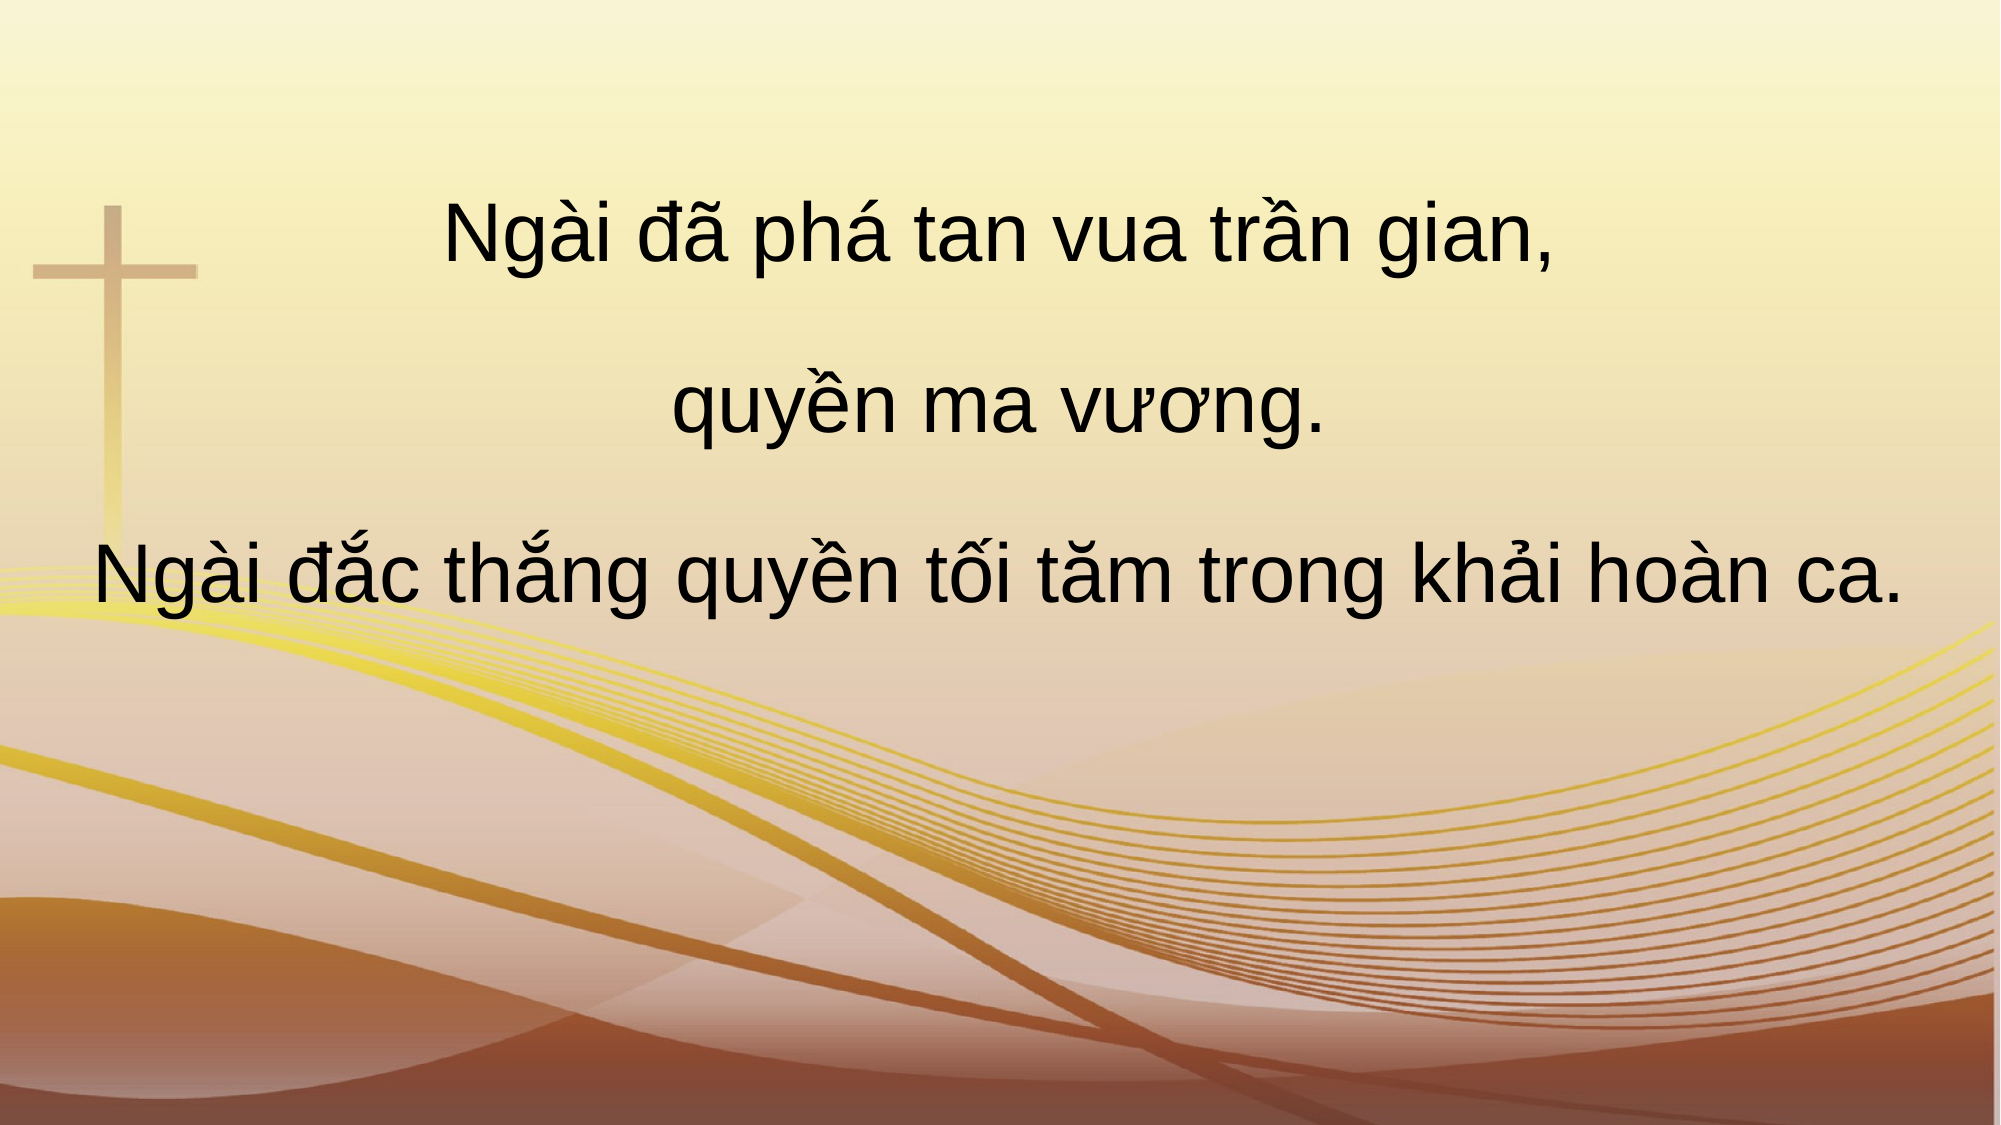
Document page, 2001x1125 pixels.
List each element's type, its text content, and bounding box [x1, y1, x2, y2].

list Ngài đã phá tan vua trần gian, quyền ma vương. Ngài đắc thắng quyền tối tăm trong khải hoàn ca. [0, 0, 2000, 1125]
